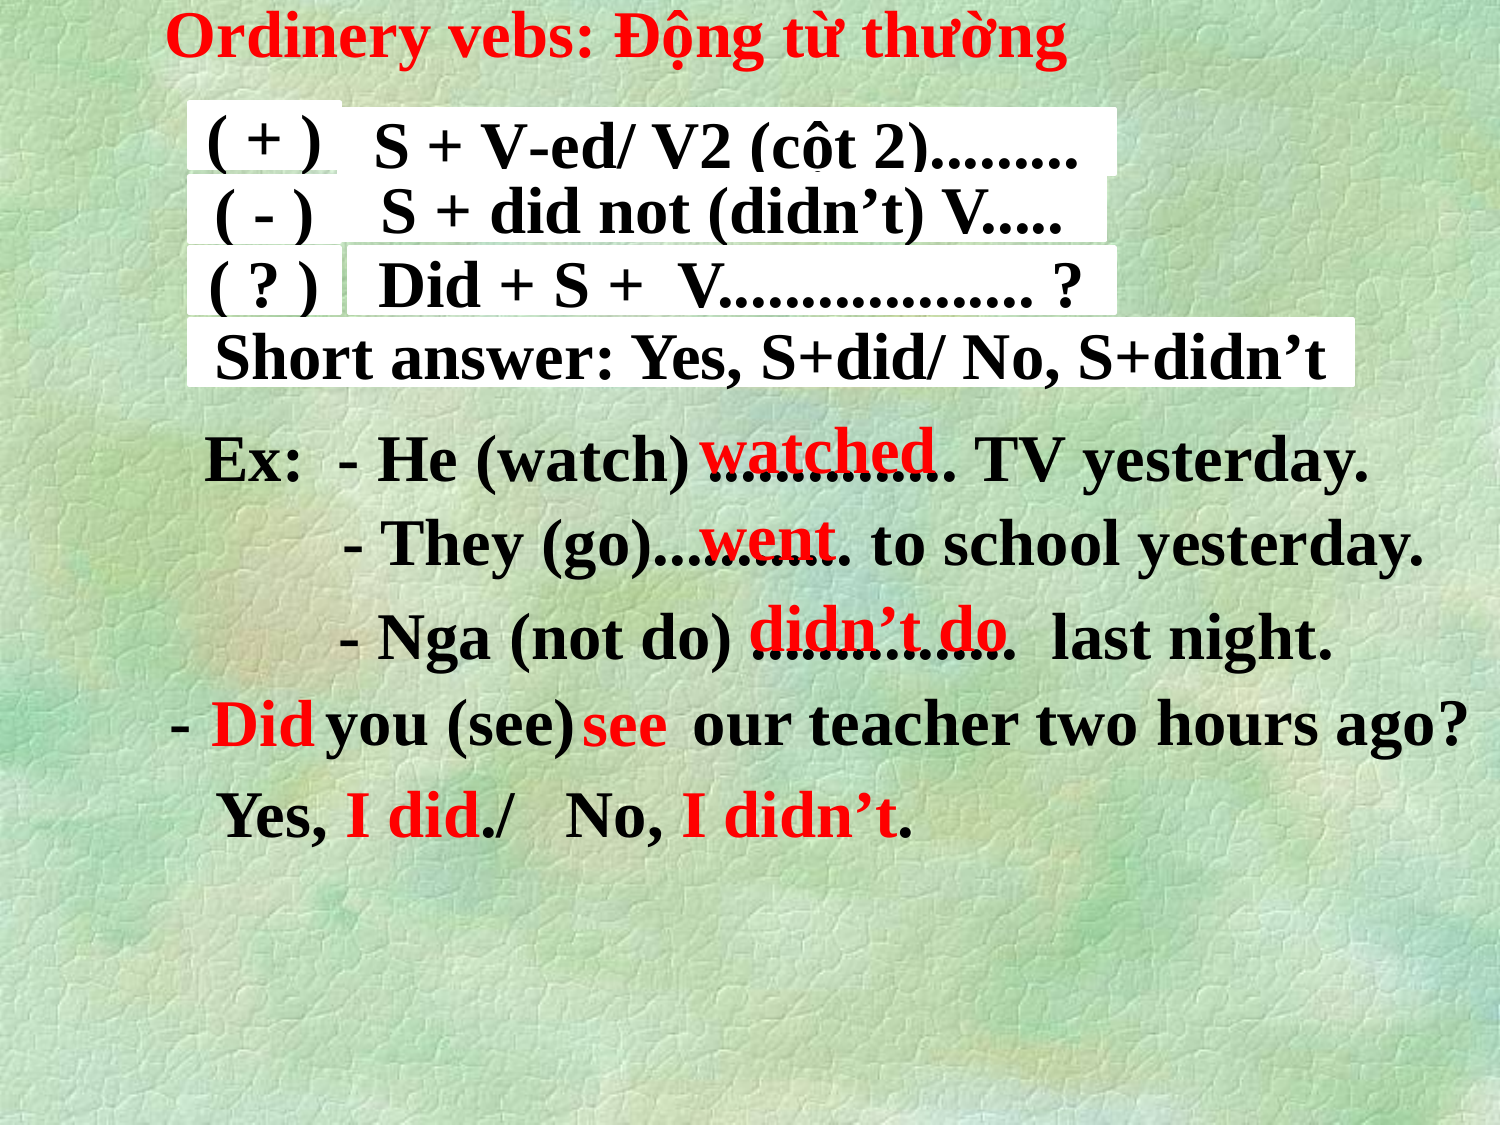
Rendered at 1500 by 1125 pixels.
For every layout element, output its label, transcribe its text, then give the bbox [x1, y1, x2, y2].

text_box Ex: - He (watch) ............... TV yesterday. [189, 407, 685, 502]
text_box Did + S + V................... ? [347, 245, 1117, 315]
text_box Ex: - He (watch) ............... TV yesterday. [953, 407, 1453, 491]
text_box Ordinery vebs: Động từ thường [150, 0, 1154, 159]
text_box - you (see) our teacher two hours ago? [70, 671, 1500, 767]
text_box - Nga (not do) ................ last night. [189, 585, 733, 671]
text_box - They (go)............ to school yesterday. [852, 491, 1473, 587]
text_box Short answer: Yes, S+did/ No, S+didn’t [187, 317, 1355, 387]
text_box Yes, I did./ No, I didn’t. [150, 763, 1196, 859]
text_box S + V-ed/ V2 (cột 2)......... [337, 159, 1117, 176]
text_box - Nga (not do) ................ last night. [1041, 587, 1453, 671]
text_box ( ? ) [187, 245, 342, 315]
text_box - They (go)............ to school yesterday. [327, 491, 733, 587]
picture [0, 0, 1500, 1125]
text_box went [684, 486, 852, 582]
text_box watched [685, 399, 953, 494]
text_box ( - ) [187, 174, 342, 244]
text_box S + did not (didn’t) V..... [338, 172, 1107, 242]
text_box ( + ) [187, 159, 337, 170]
text_box didn’t do [733, 577, 1041, 673]
text_box Did see [196, 672, 728, 767]
